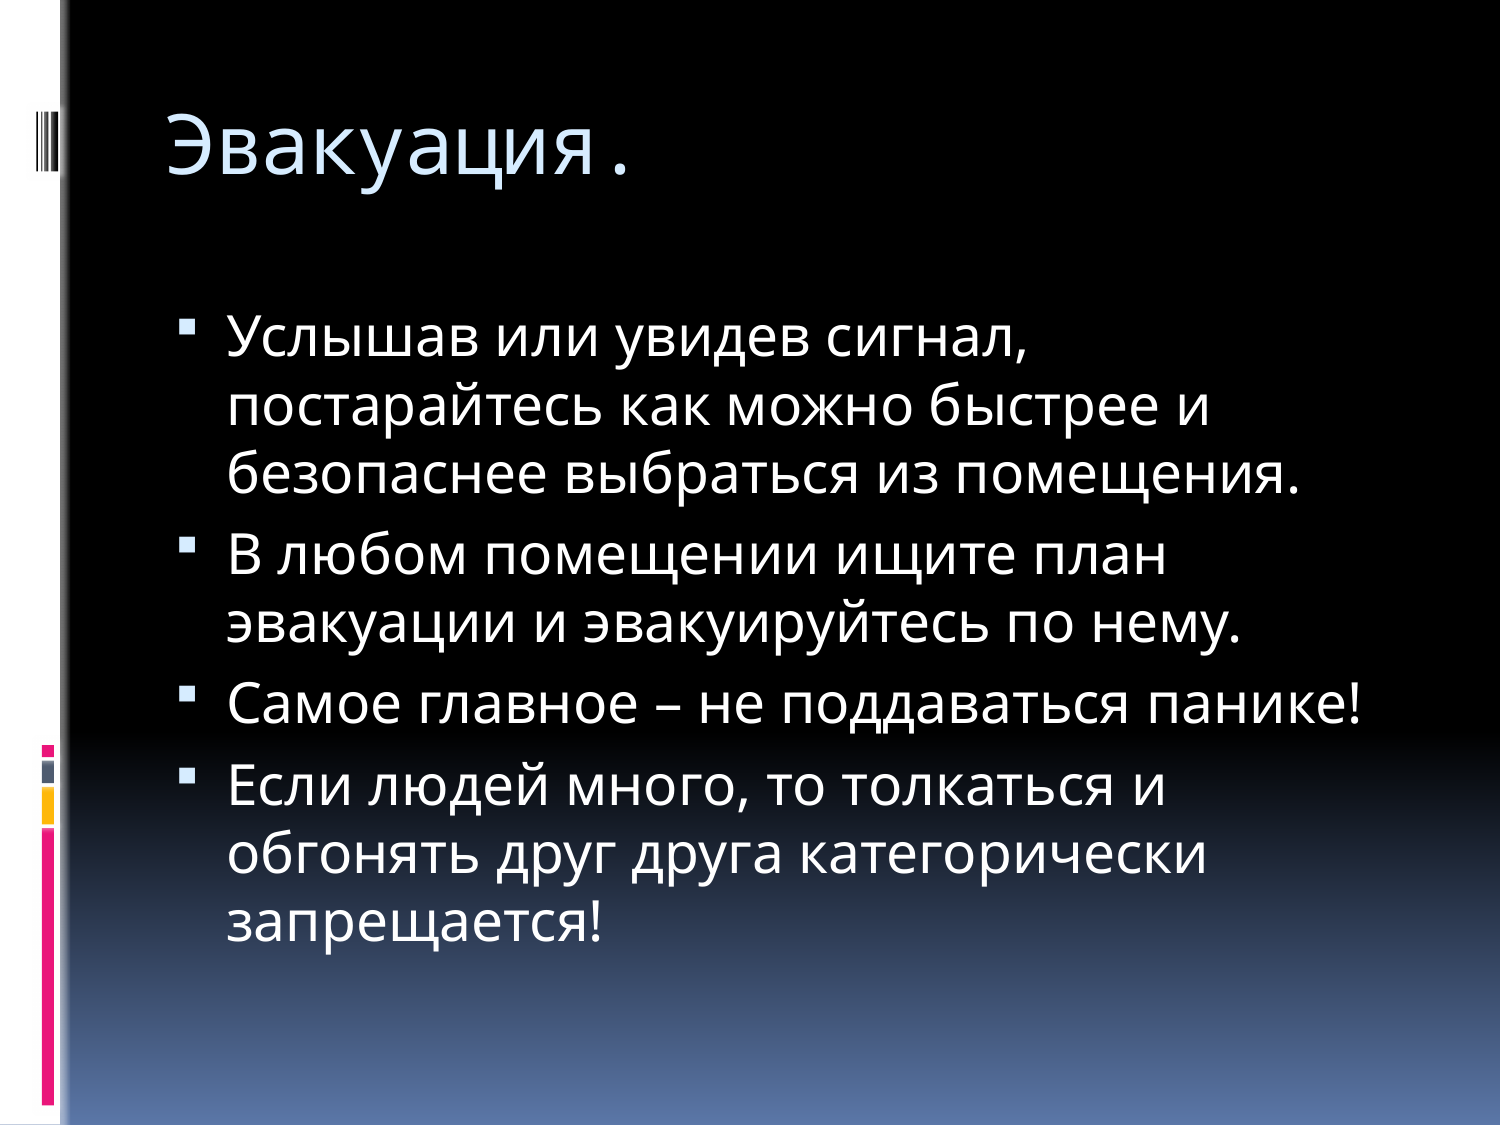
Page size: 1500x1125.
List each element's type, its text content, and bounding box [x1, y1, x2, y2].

list Услышав или увидев сигнал, постарайтесь как можно быстрее и безопаснее выбраться из помещения. В любом помещении ищите план эвакуации и эвакуируйтесь по нему. Самое главное – не поддаваться панике! Если людей много, то толкаться и обгонять друг друга категорически запрещается! [150, 292, 1425, 1043]
title Эвакуация. [150, 83, 1425, 234]
